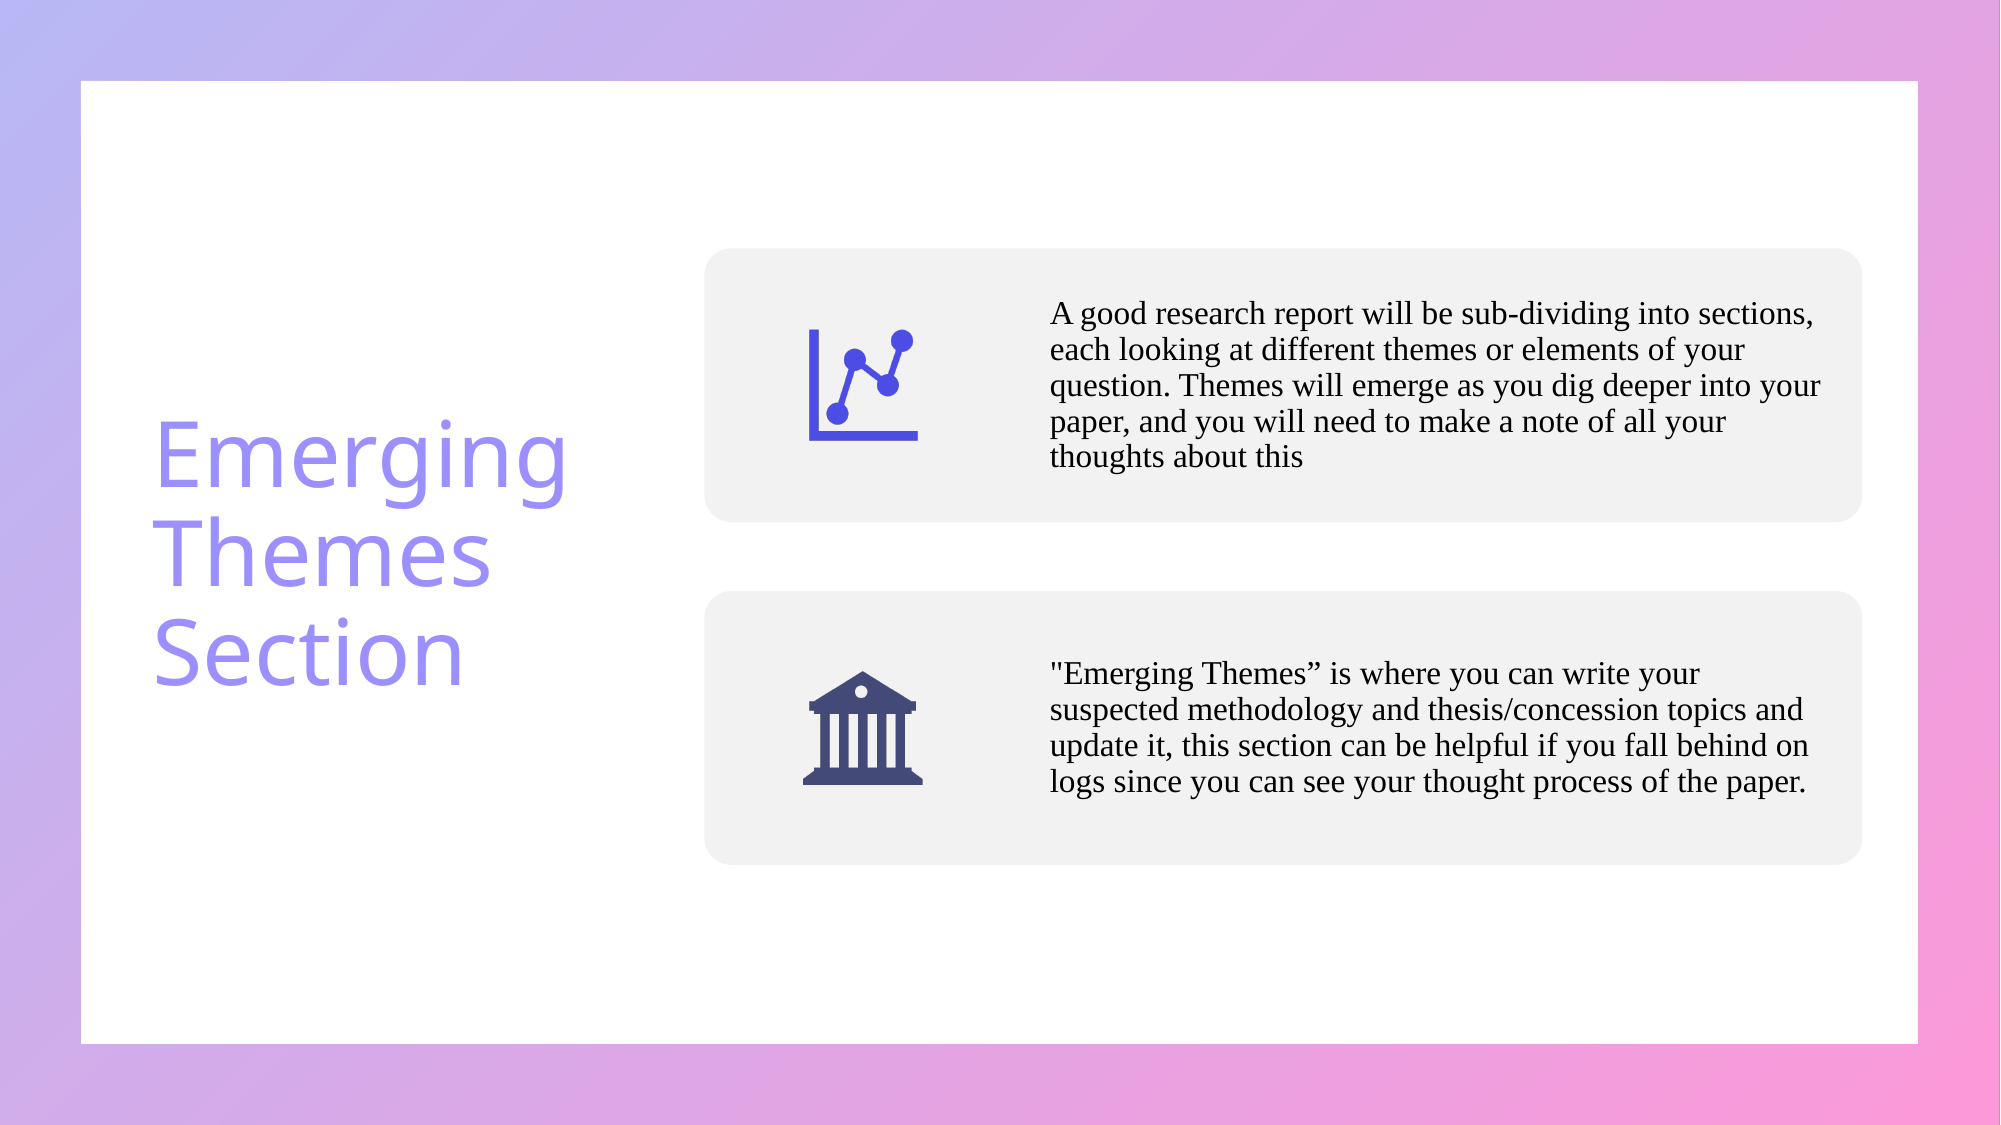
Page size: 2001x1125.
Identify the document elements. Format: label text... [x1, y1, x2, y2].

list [704, 99, 1863, 1014]
text_box [0, 0, 2000, 1125]
text_box [82, 82, 1918, 1043]
title Emerging Themes Section [137, 99, 663, 1014]
